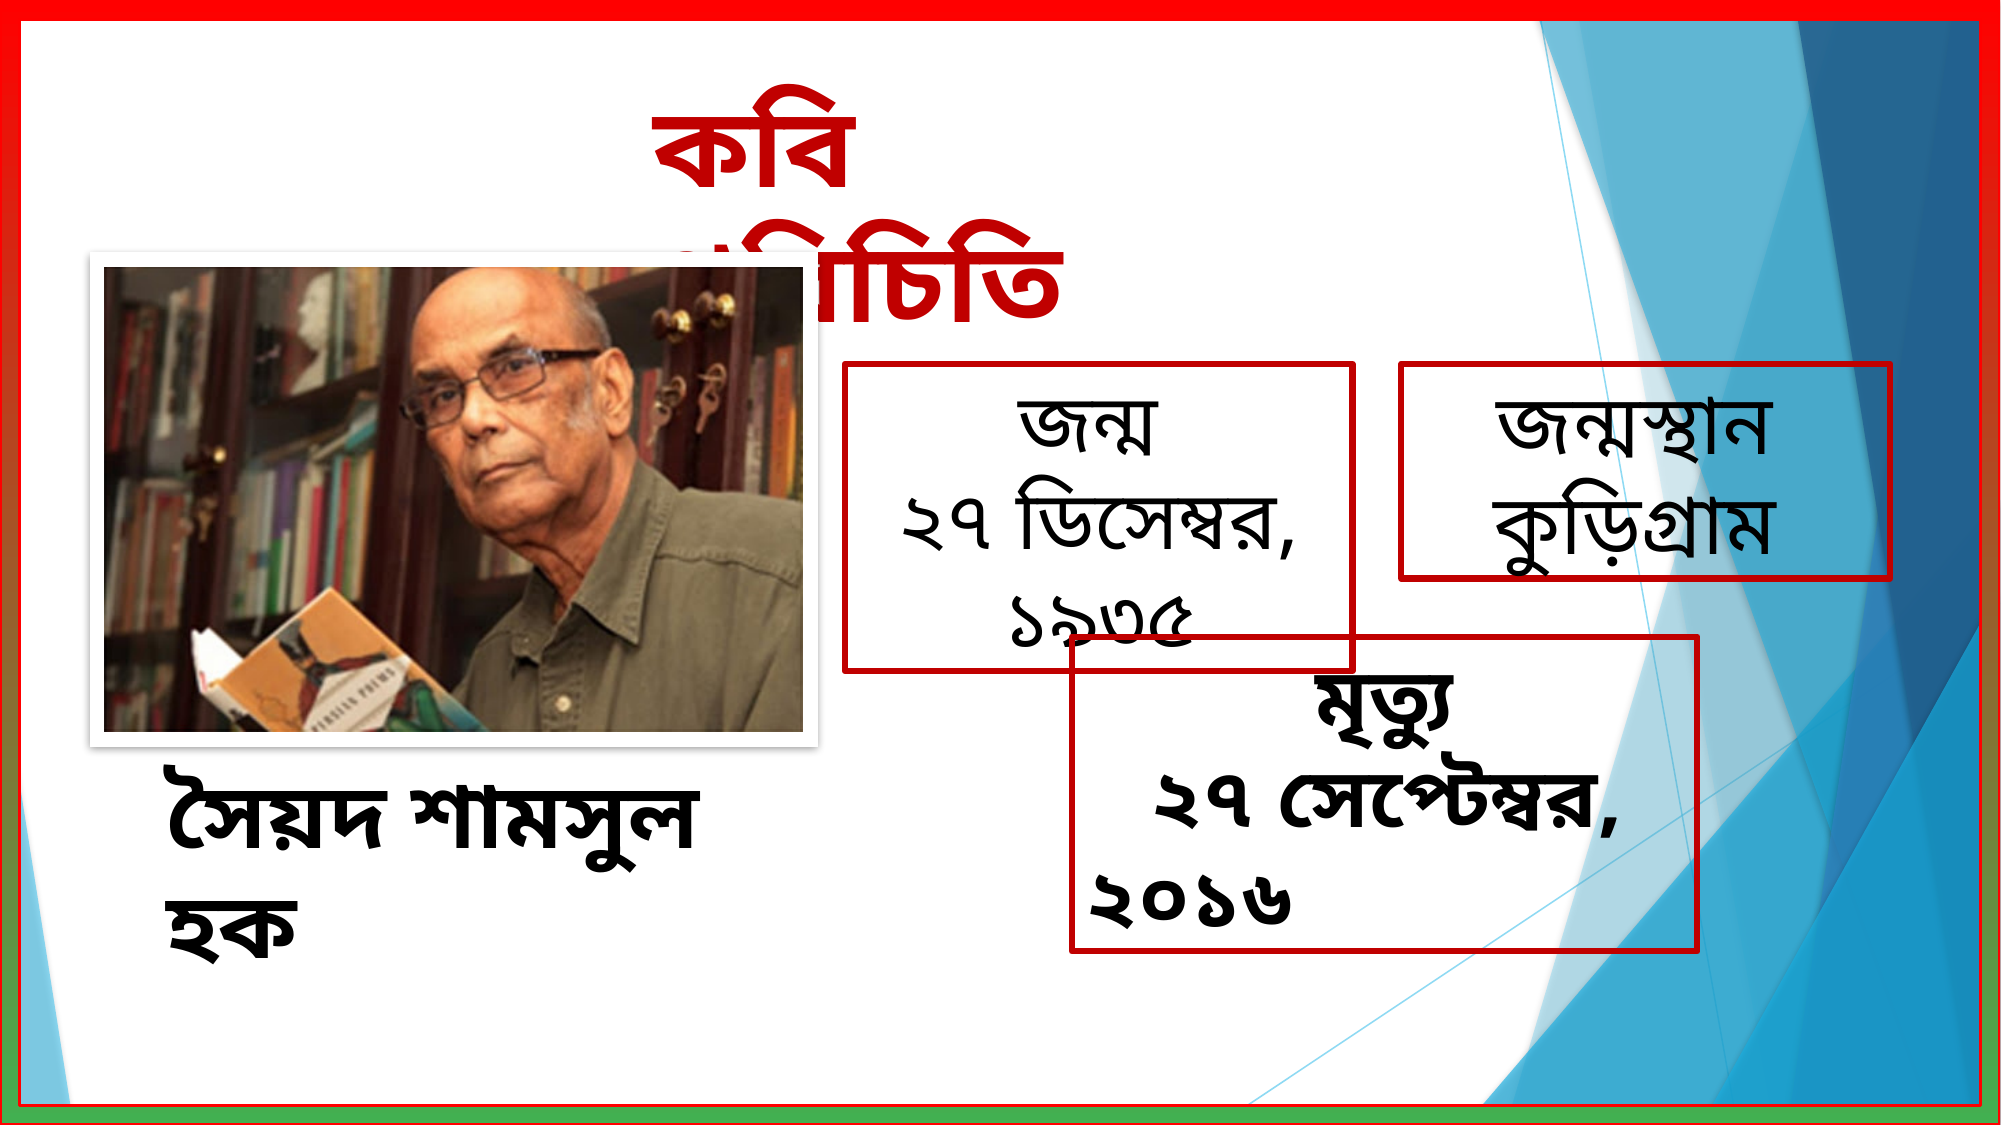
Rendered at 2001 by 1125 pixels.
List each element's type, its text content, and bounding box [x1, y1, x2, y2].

picture [103, 266, 804, 733]
text_box সৈয়দ শামসুল হক [151, 749, 720, 985]
text_box জন্ম ২৭ ডিসেম্বর, ১৯৩৫ [845, 363, 1353, 672]
text_box জন্মস্থান কুড়িগ্রাম [1401, 363, 1891, 579]
text_box কবি পরিচিতি [638, 67, 1285, 353]
text_box মৃত্যু ২৭ সেপ্টেম্বর, ২০১৬ [1071, 636, 1698, 952]
